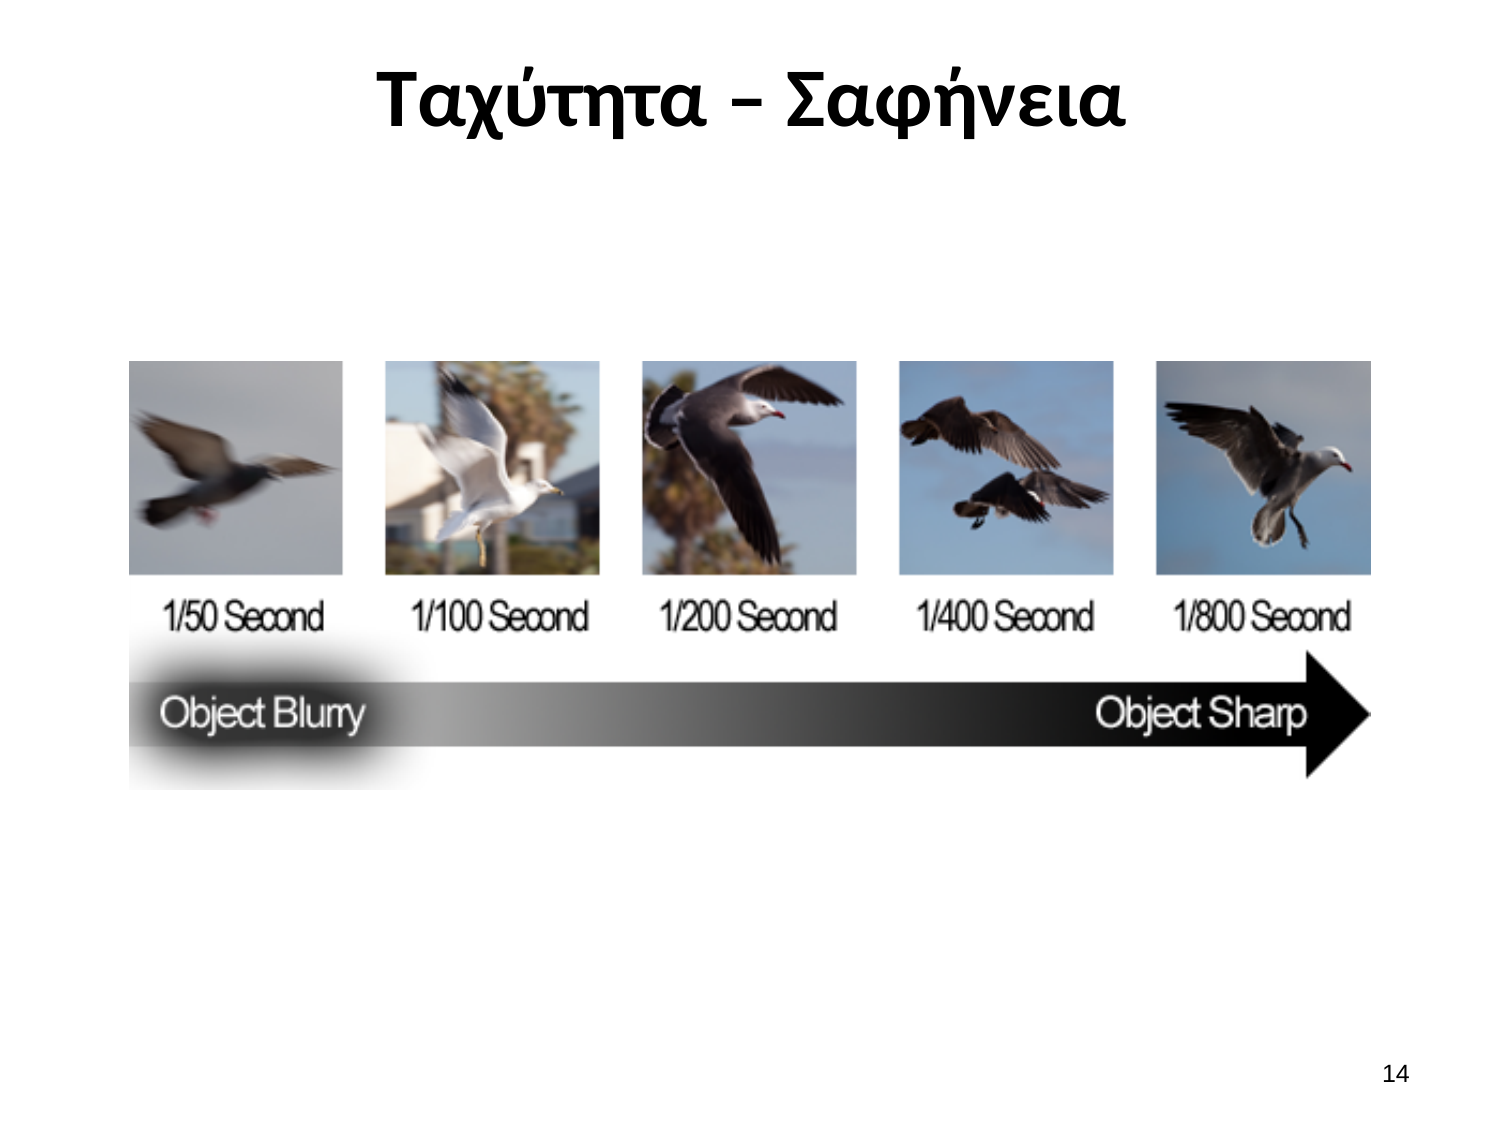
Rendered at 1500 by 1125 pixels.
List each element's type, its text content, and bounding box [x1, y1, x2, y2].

title Ταχύτητα – Σαφήνεια [76, 19, 1427, 169]
slide_number 13 [1074, 1042, 1425, 1103]
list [129, 361, 1371, 790]
